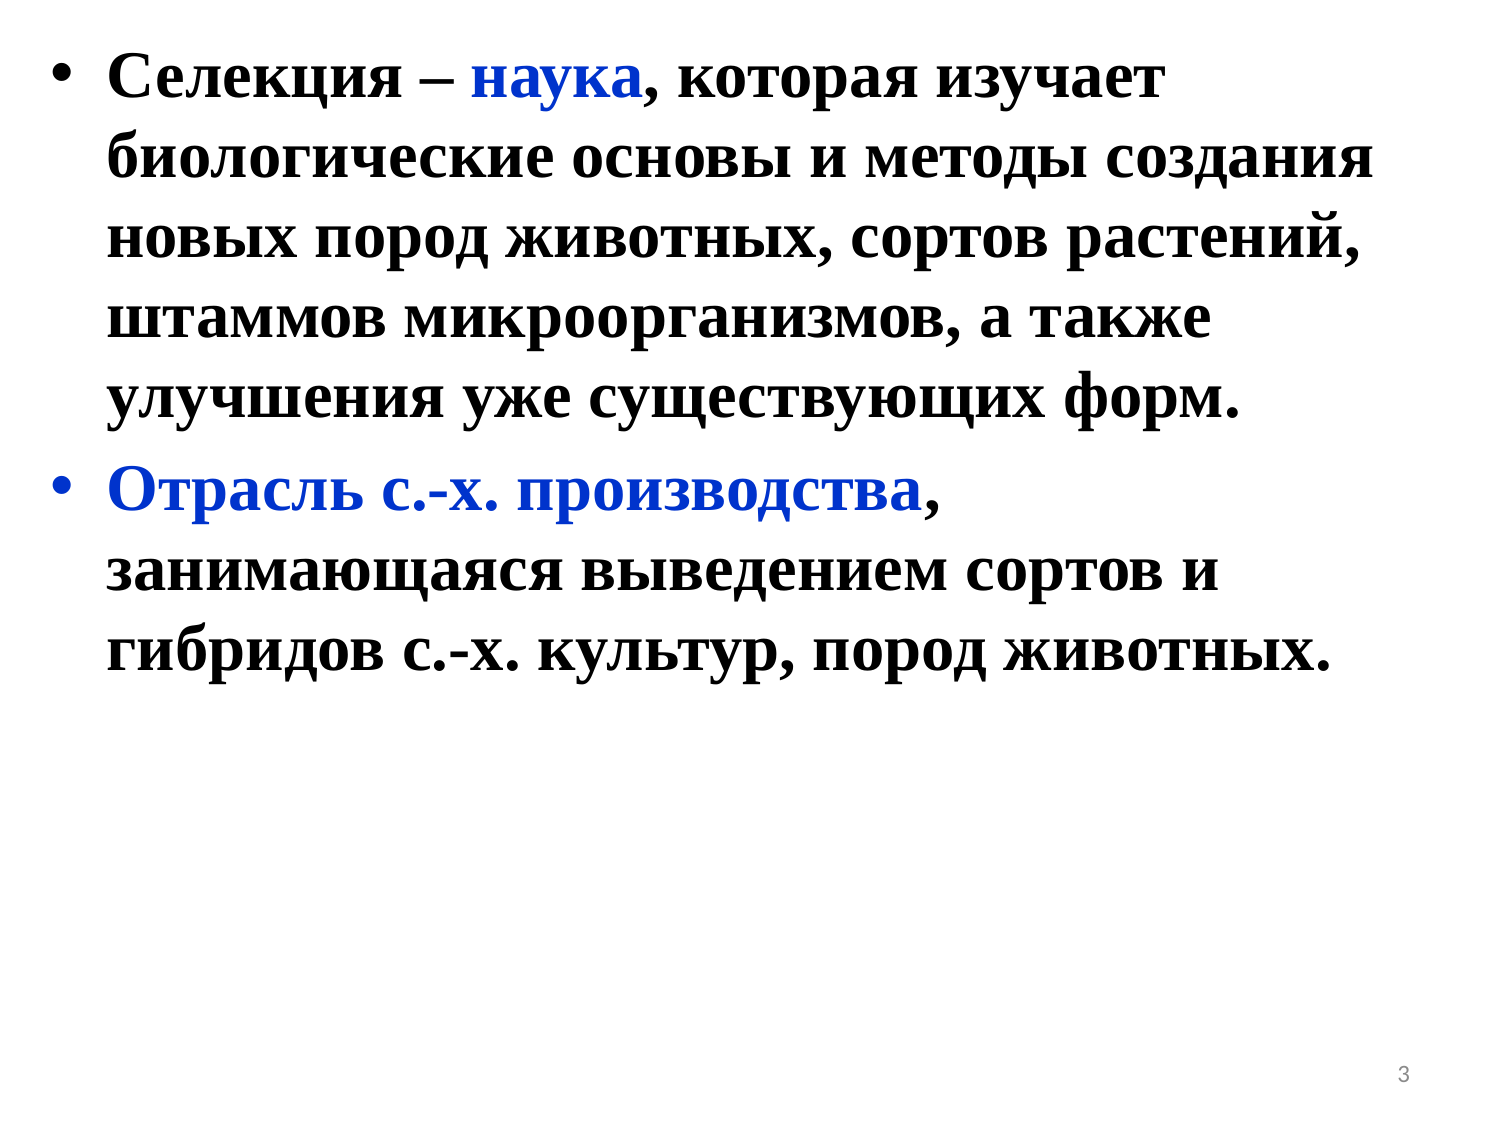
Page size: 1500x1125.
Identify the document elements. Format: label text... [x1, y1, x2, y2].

list Селекция – наука, которая изучает биологические основы и методы создания новых пород животных, сортов растений, штаммов микроорганизмов, а также улучшения уже существующих форм. Отрасль с.-х. производства, занимающаяся выведением сортов и гибридов с.-х. культур, пород животных. [35, 23, 1425, 1006]
slide_number 3 [1074, 1042, 1425, 1103]
